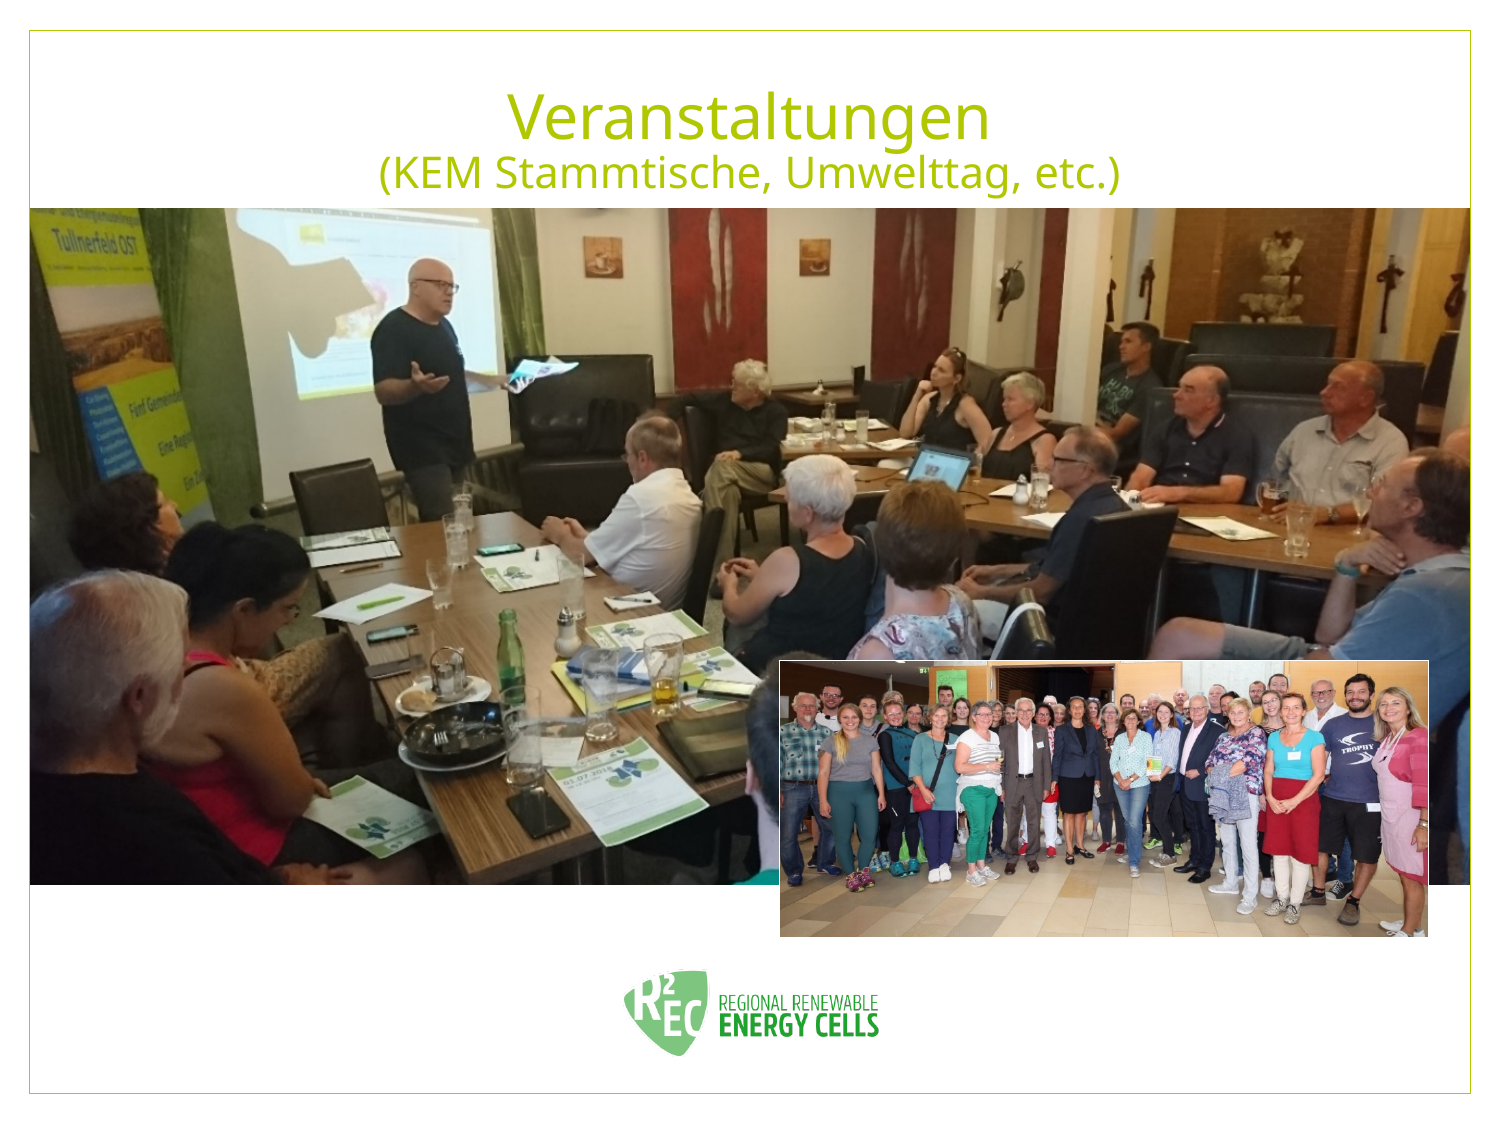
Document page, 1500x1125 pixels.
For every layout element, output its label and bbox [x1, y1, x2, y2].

picture [618, 964, 882, 1059]
text_box [27, 943, 1473, 1096]
text_box [29, 207, 1471, 938]
text_box [27, 29, 1473, 210]
